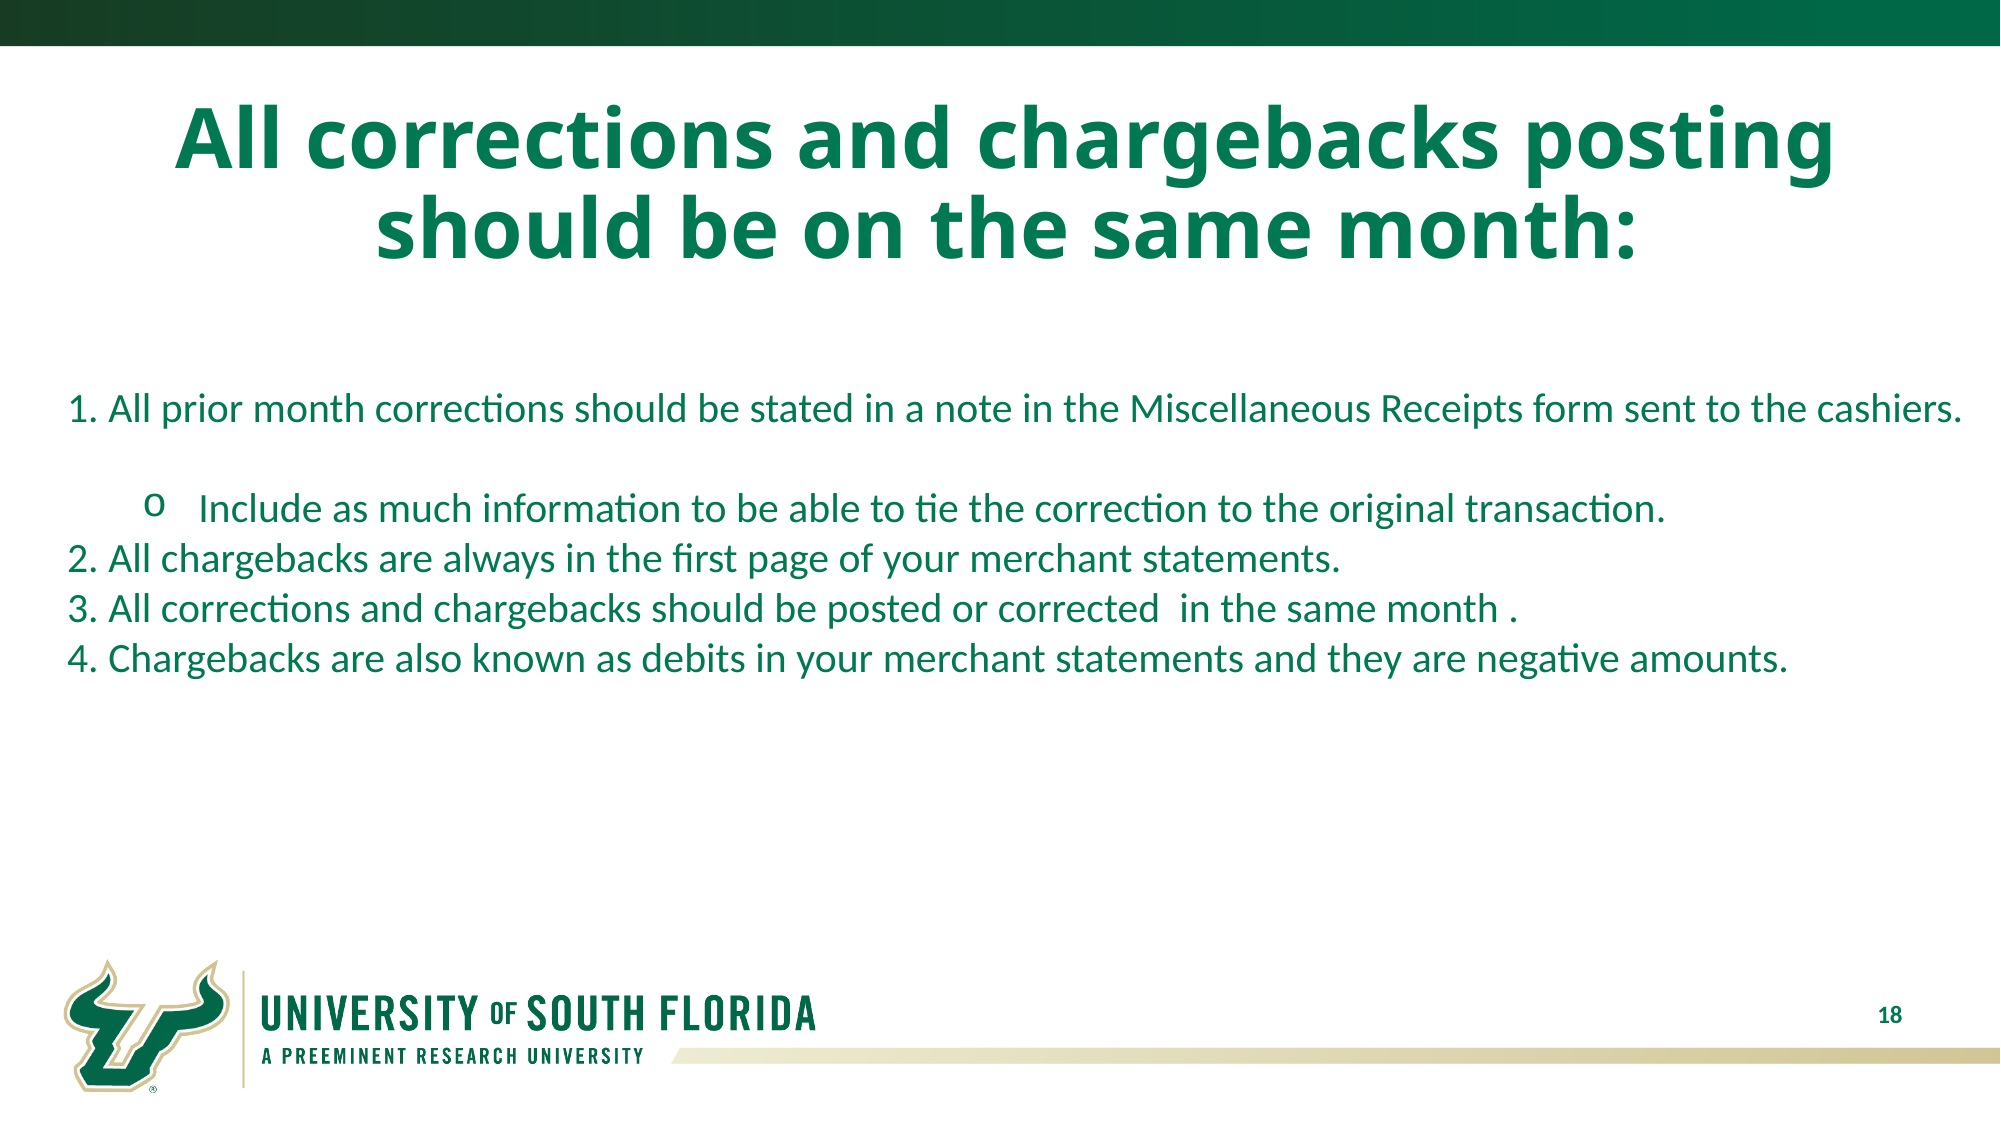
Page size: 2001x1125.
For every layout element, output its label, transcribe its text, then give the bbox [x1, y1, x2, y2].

picture [0, 0, 2000, 1125]
text_box All prior month corrections should be stated in a note in the Miscellaneous Receipts form sent to the cashiers. Include as much information to be able to tie the correction to the original transaction. All chargebacks are always in the first page of your merchant statements. All corrections and chargebacks should be posted or corrected in the same month . Chargebacks are also known as debits in your merchant statements and they are negative amounts. [52, 373, 1979, 758]
slide_number 18 [1778, 991, 1918, 1036]
text_box All corrections and chargebacks posting should be on the same month: [52, 89, 1963, 319]
